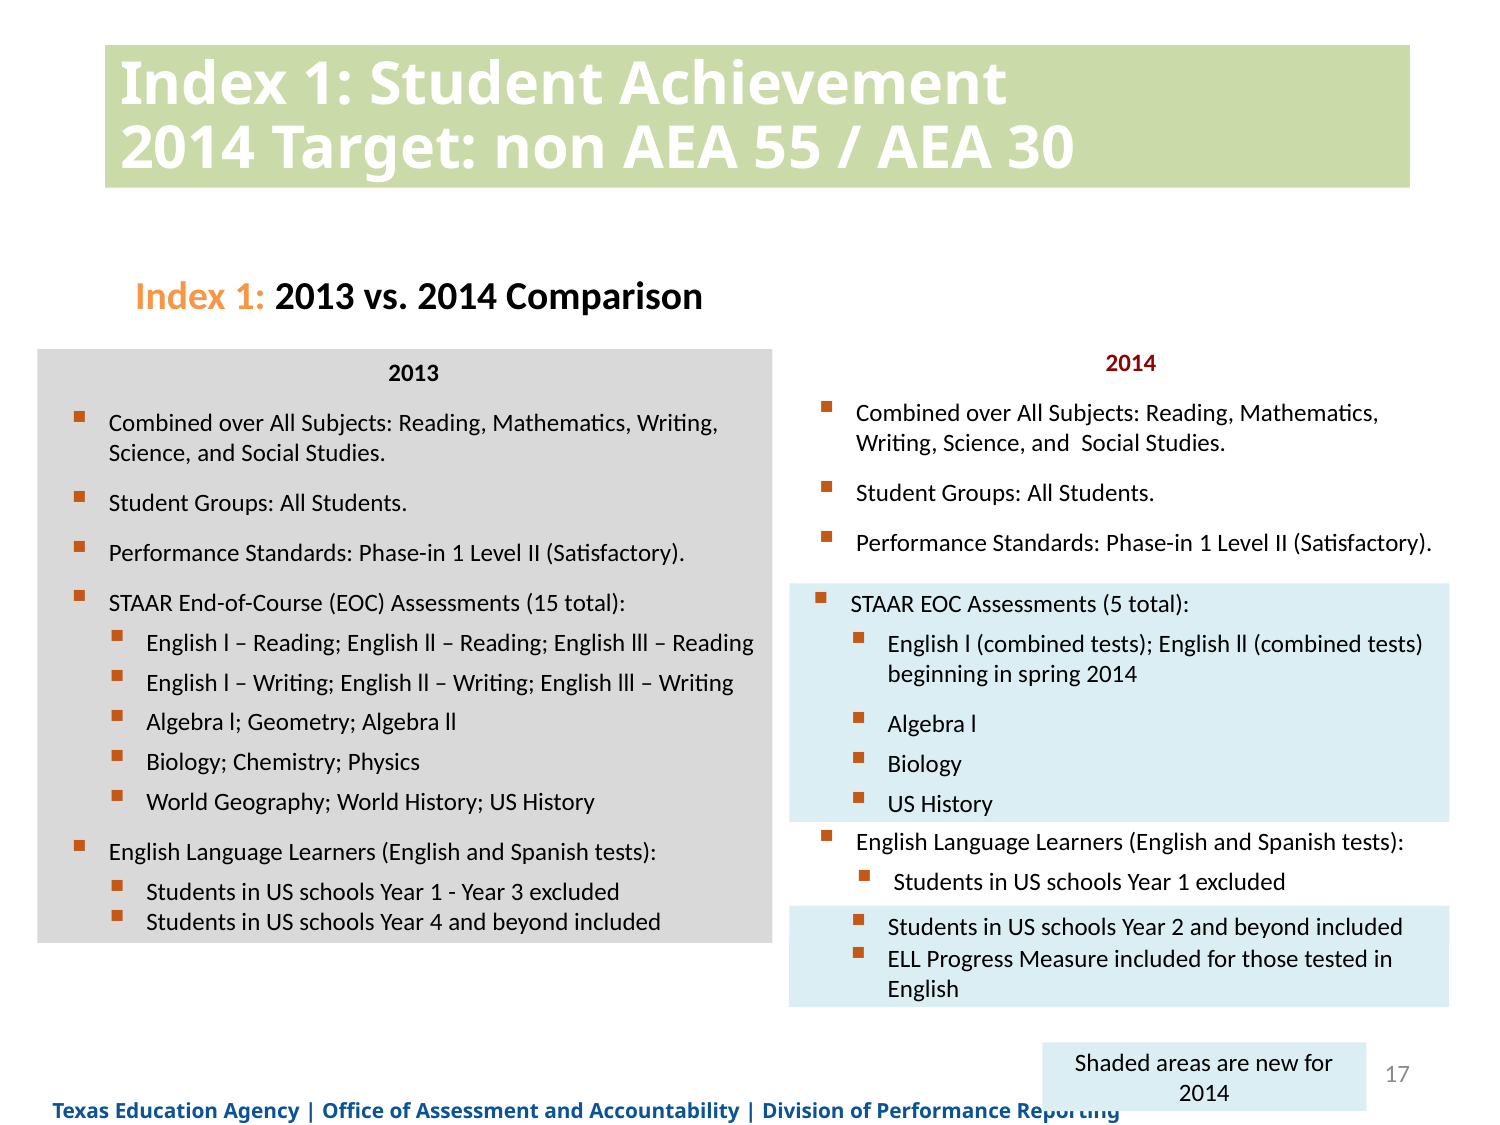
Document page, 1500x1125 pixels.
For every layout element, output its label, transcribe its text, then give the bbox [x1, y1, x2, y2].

text_box 2013 Combined over All Subjects: Reading, Mathematics, Writing, Science, and Social Studies. Student Groups: All Students. Performance Standards: Phase-in 1 Level II (Satisfactory). STAAR End-of-Course (EOC) Assessments (15 total): English l – Reading; English ll – Reading; English lll – Reading English l – Writing; English ll – Writing; English lll – Writing Algebra l; Geometry; Algebra ll Biology; Chemistry; Physics World Geography; World History; US History English Language Learners (English and Spanish tests): Students in US schools Year 1 - Year 3 excluded Students in US schools Year 4 and beyond included [37, 349, 773, 943]
text_box Students in US schools Year 2 and beyond included [789, 905, 1450, 938]
text_box STAAR EOC Assessments (5 total): English l (combined tests); English ll (combined tests) beginning in spring 2014 Algebra l Biology US History [789, 583, 1450, 822]
title Index 1: Student Achievement 2014 Target: non AEA 55 / AEA 30 [105, 45, 1410, 188]
text_box 2014 Combined over All Subjects: Reading, Mathematics, Writing, Science, and Social Studies. Student Groups: All Students. Performance Standards: Phase-in 1 Level II (Satisfactory). English Language Learners (English and Spanish tests): Students in US schools Year 1 excluded [784, 339, 1460, 904]
text_box Texas Education Agency | Office of Assessment and Accountability | Division of Performance Reporting [37, 1060, 1388, 1125]
text_box Index 1: 2013 vs. 2014 Comparison [120, 262, 719, 325]
slide_number 17 [1367, 1042, 1425, 1103]
text_box Shaded areas are new for 2014 [1042, 1042, 1367, 1112]
text_box ELL Progress Measure included for those tested in English [789, 938, 1450, 1007]
